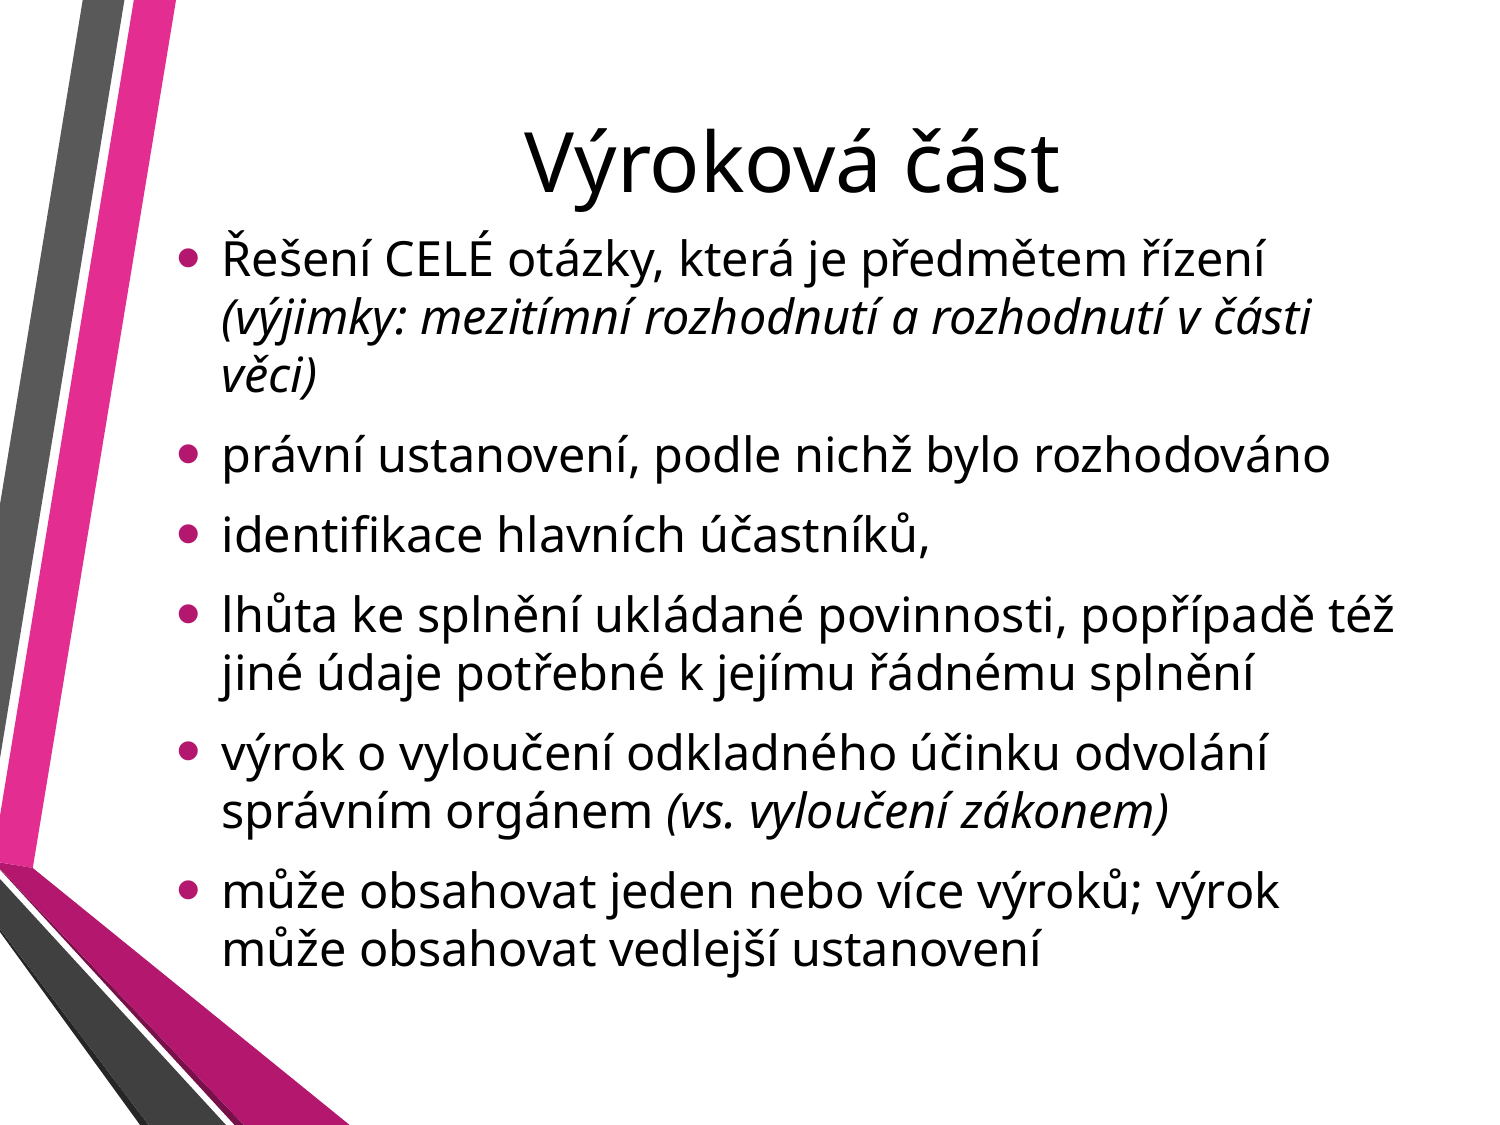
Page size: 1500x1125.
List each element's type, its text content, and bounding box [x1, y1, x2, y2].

title Výroková část [161, 75, 1425, 219]
list Řešení CELÉ otázky, která je předmětem řízení (výjimky: mezitímní rozhodnutí a rozhodnutí v části věci) právní ustanovení, podle nichž bylo rozhodováno identifikace hlavních účastníků, lhůta ke splnění ukládané povinnosti, popřípadě též jiné údaje potřebné k jejímu řádnému splnění výrok o vyloučení odkladného účinku odvolání správním orgánem (vs. vyloučení zákonem) může obsahovat jeden nebo více výroků; výrok může obsahovat vedlejší ustanovení [161, 219, 1425, 985]
